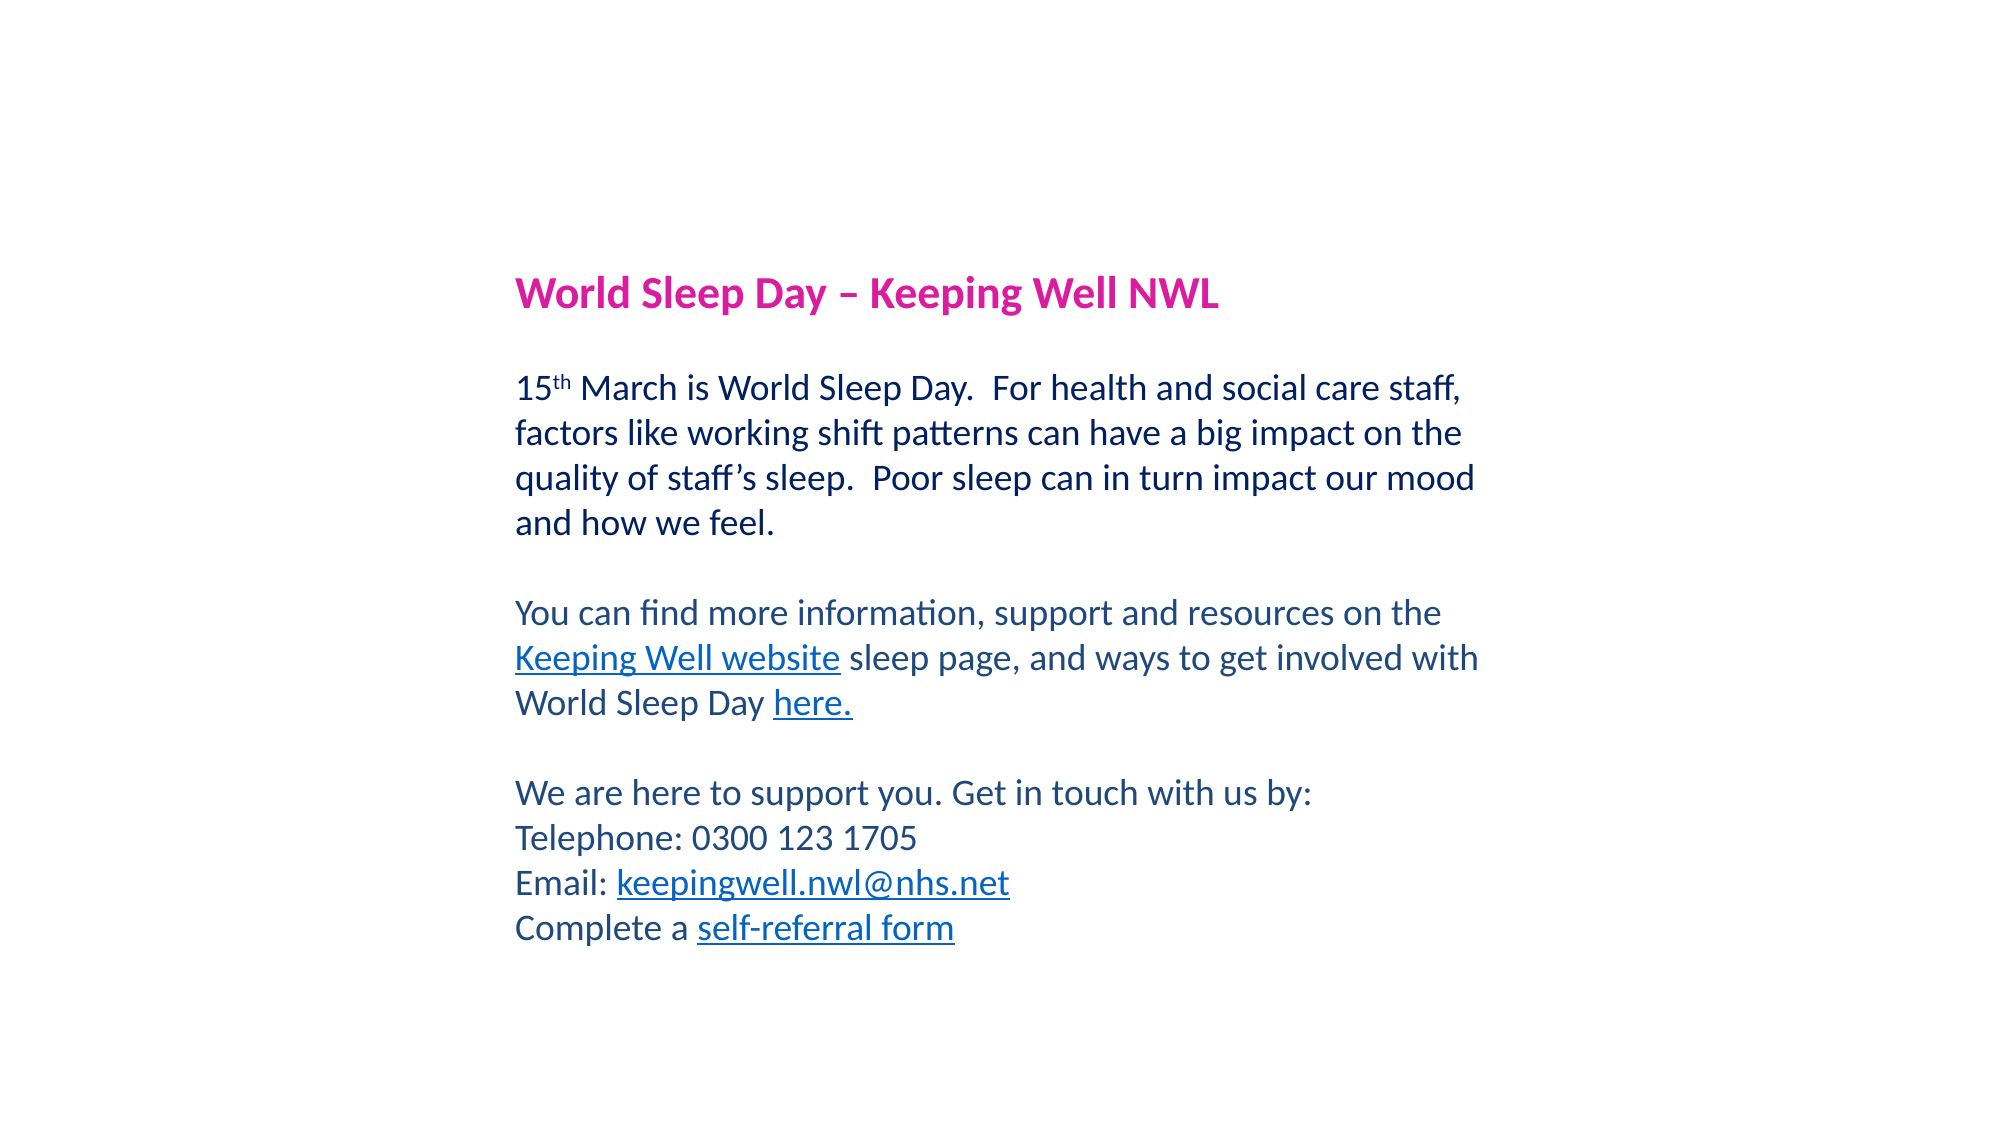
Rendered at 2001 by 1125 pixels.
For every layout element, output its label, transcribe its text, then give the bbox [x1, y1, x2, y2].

text_box World Sleep Day – Keeping Well NWL 15th March is World Sleep Day. For health and social care staff, factors like working shift patterns can have a big impact on the quality of staff’s sleep. Poor sleep can in turn impact our mood and how we feel. You can find more information, support and resources on the Keeping Well website sleep page, and ways to get involved with World Sleep Day here. We are here to support you. Get in touch with us by: Telephone: 0300 123 1705 Email: keepingwell.nwl@nhs.net Complete a self-referral form [500, 255, 1500, 983]
